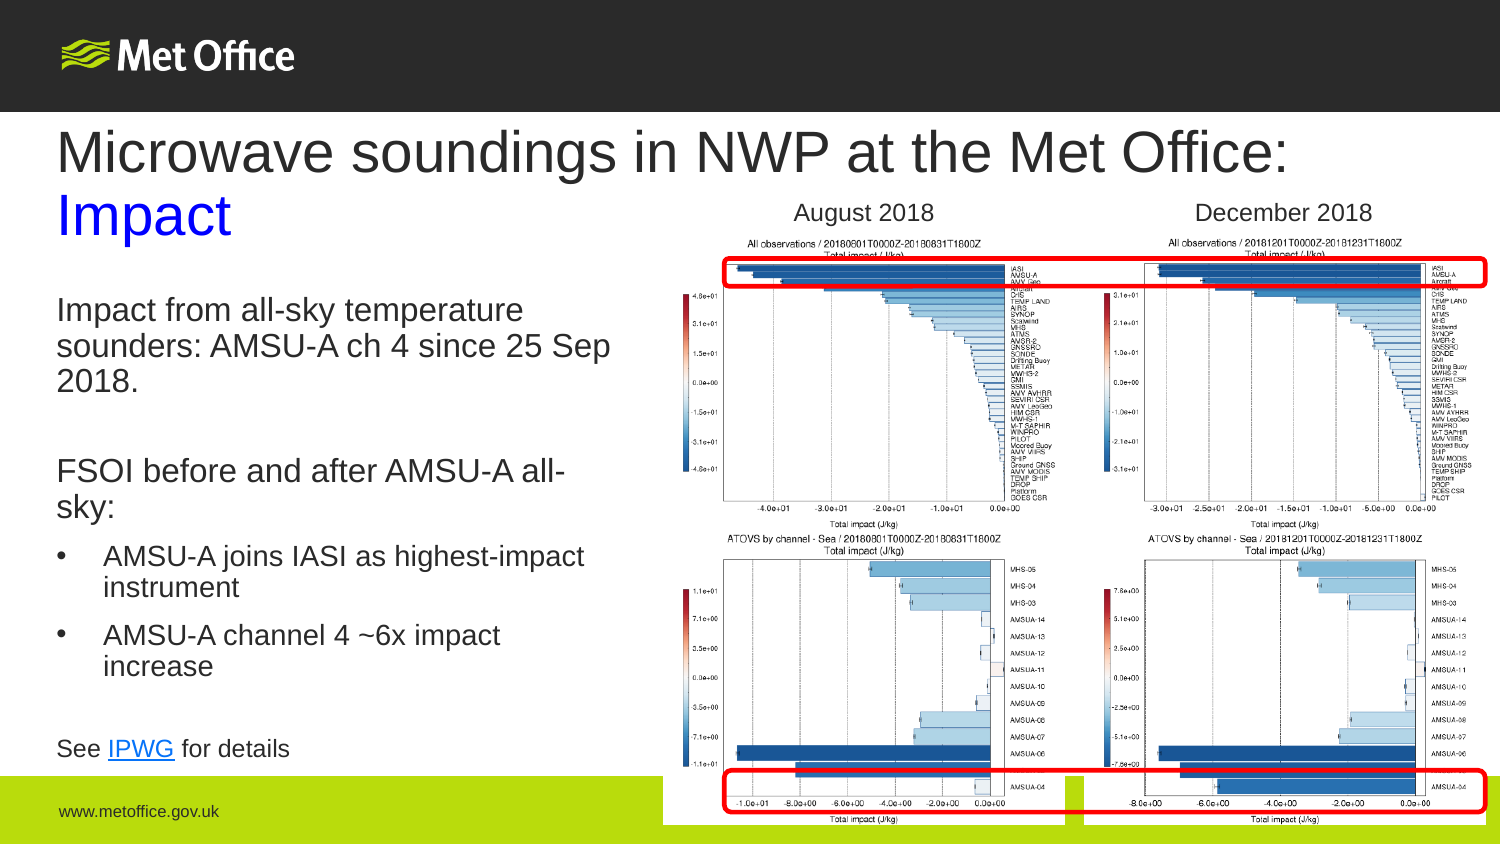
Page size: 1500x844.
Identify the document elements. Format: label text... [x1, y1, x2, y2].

text_box [1065, 769, 1084, 814]
picture [0, 0, 1500, 112]
picture [1084, 234, 1486, 825]
text_box [1065, 257, 1084, 288]
text_box Impact from all-sky temperature sounders: AMSU-A ch 4 since 25 Sep 2018. FSOI before and after AMSU-A all-sky: AMSU-A joins IASI as highest-impact instrument AMSU-A channel 4 ~6x impact increase See IPWG for details [41, 305, 628, 756]
title Microwave soundings in NWP at the Met Office: Impact [41, 114, 1459, 305]
picture [663, 235, 1065, 825]
